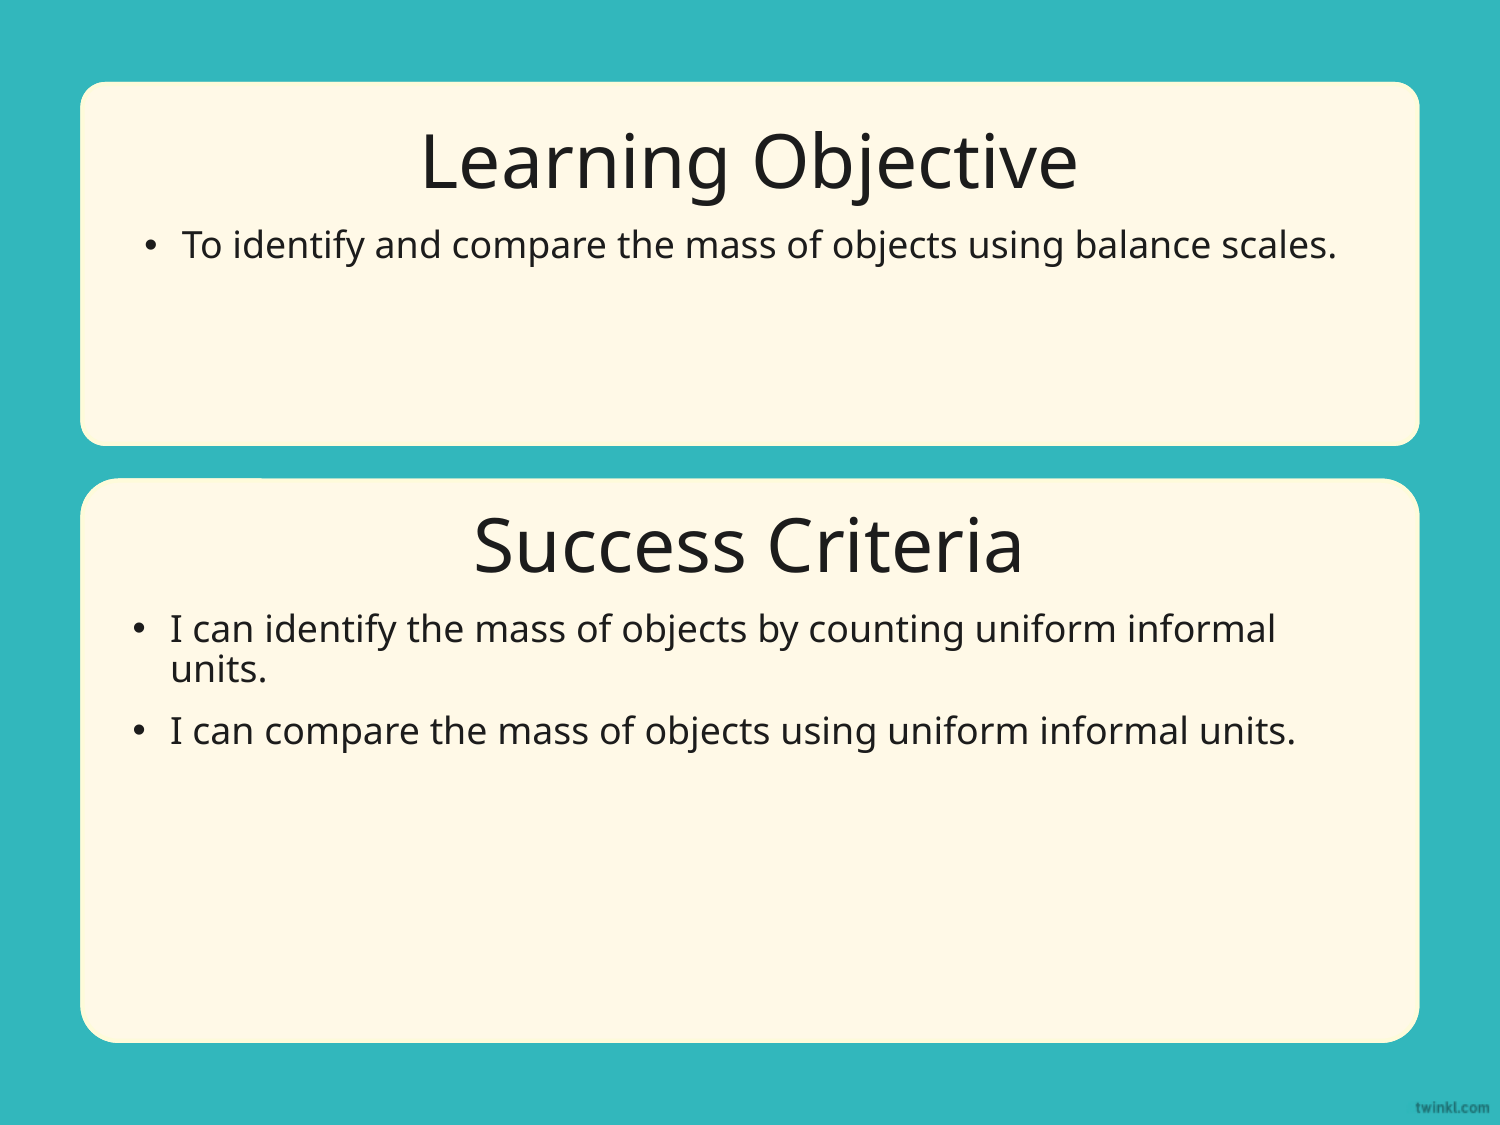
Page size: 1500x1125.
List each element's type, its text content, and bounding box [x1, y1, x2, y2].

text_box [81, 479, 1419, 1042]
picture [0, 0, 1500, 1125]
text_box Success Criteria [103, 503, 1397, 568]
text_box Learning Objective [103, 120, 1397, 183]
text_box [81, 83, 1419, 445]
list To identify and compare the mass of objects using balance scales. [101, 183, 1399, 418]
text_box I can identify the mass of objects by counting uniform informal units. I can compare the mass of objects using uniform informal units. [103, 568, 1397, 800]
